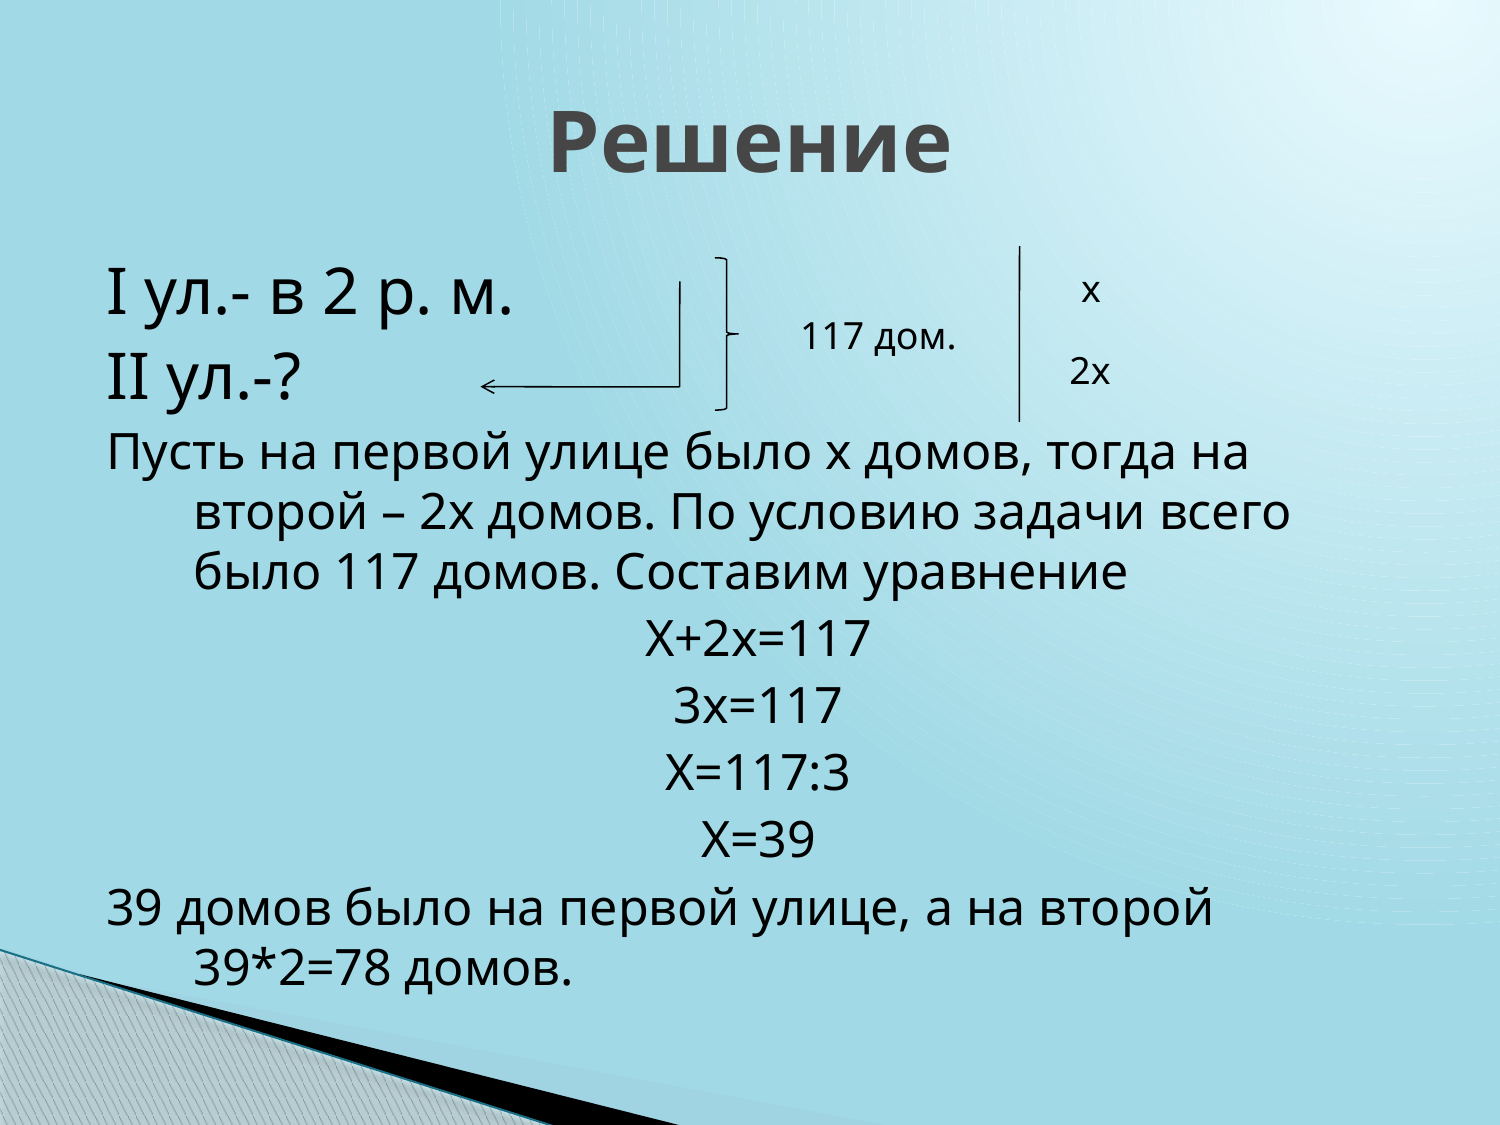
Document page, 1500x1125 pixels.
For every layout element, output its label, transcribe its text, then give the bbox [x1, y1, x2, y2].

text_box [714, 257, 740, 336]
text_box х [1066, 257, 1149, 318]
list I ул.- в 2 р. м. II ул.-? Пусть на первой улице было х домов, тогда на второй – 2х домов. По условию задачи всего было 117 домов. Составим уравнение Х+2х=117 3х=117 Х=117:3 Х=39 39 домов было на первой улице, а на второй 39*2=78 домов. [75, 243, 1425, 1008]
text_box 117 дом. [1021, 345, 1032, 365]
text_box 117 дом. [785, 304, 1018, 365]
title Решение [75, 45, 1425, 233]
text_box 2х [1054, 339, 1137, 400]
text_box [714, 345, 728, 411]
text_box 117 дом. [1021, 304, 1032, 333]
